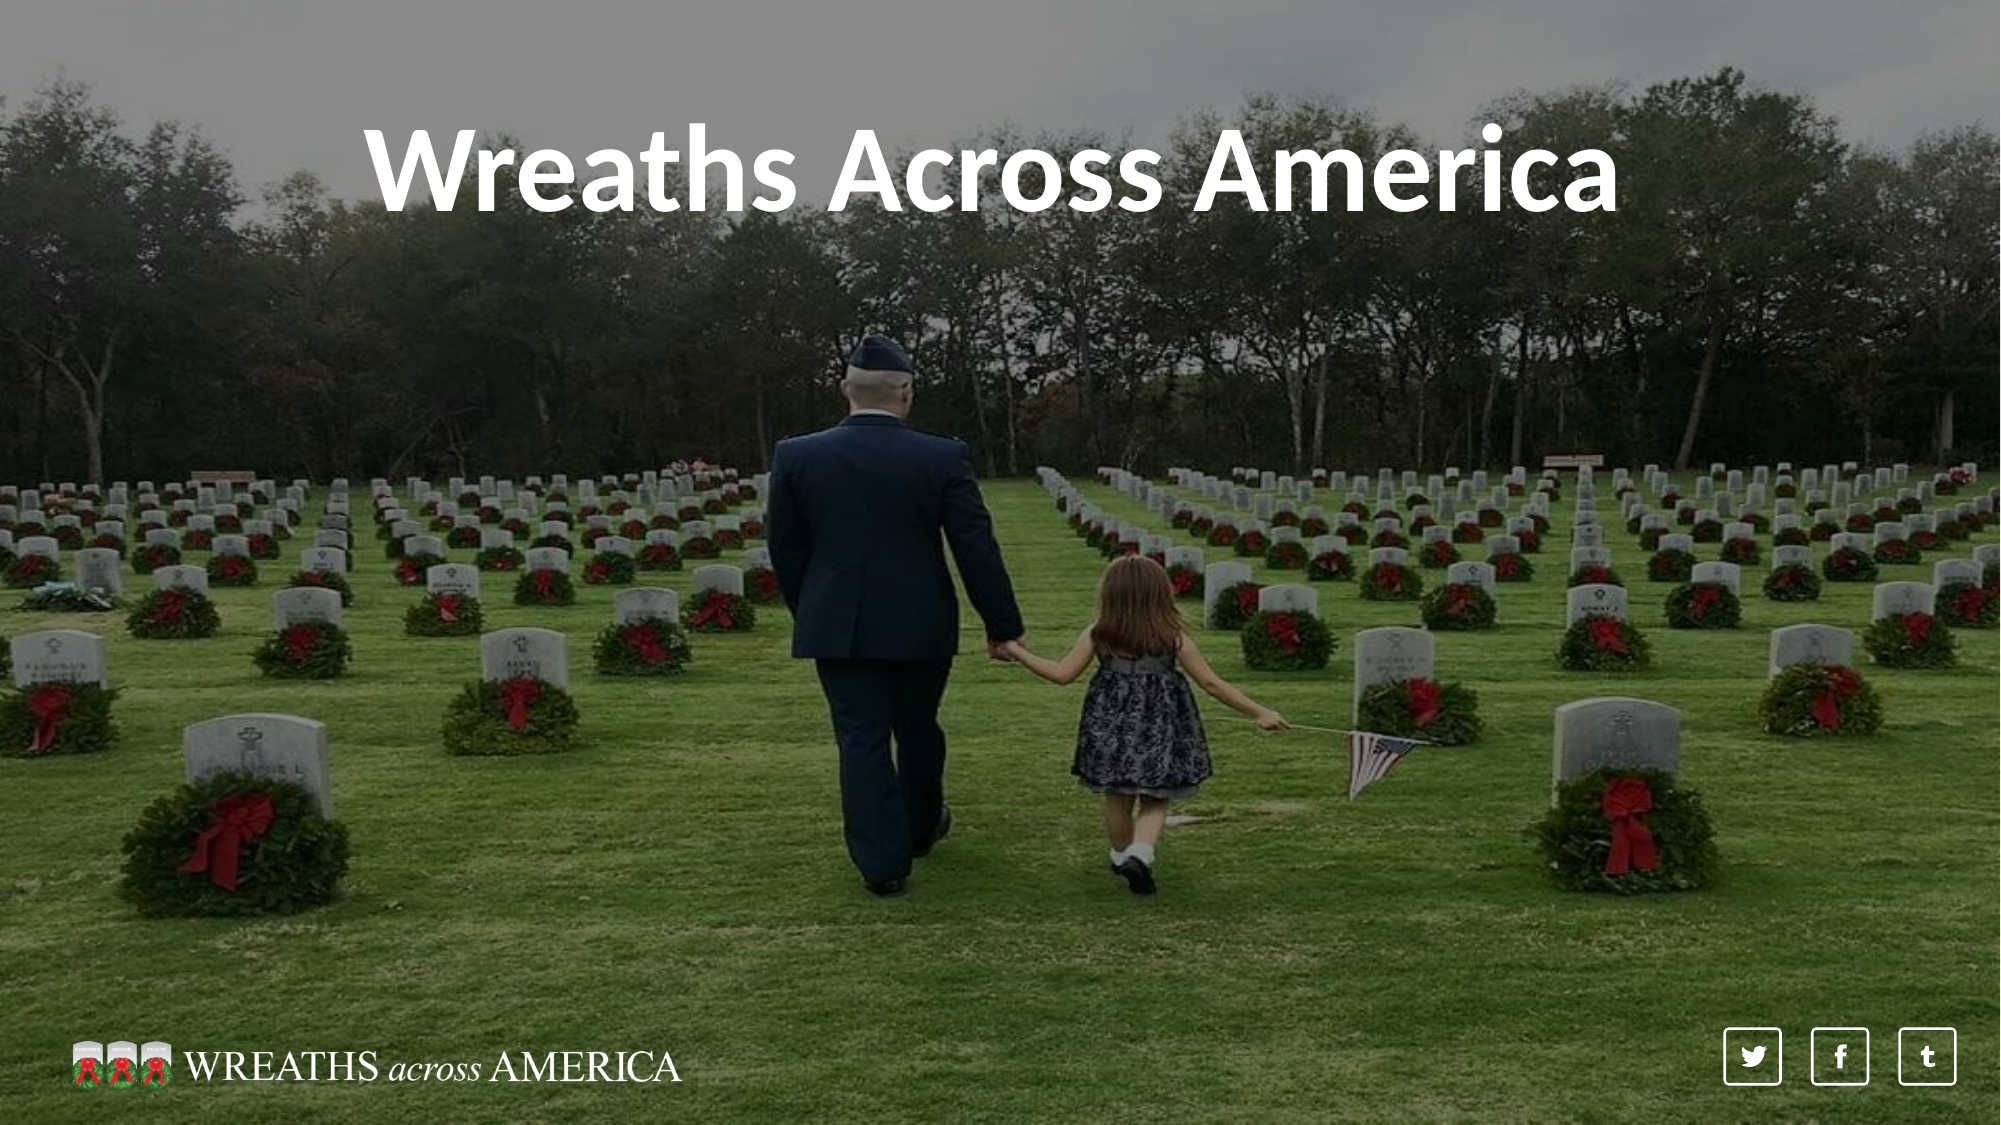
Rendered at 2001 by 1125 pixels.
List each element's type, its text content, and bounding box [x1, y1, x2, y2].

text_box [1723, 1026, 1958, 1086]
picture [70, 1041, 682, 1092]
text_box [0, 0, 2000, 1125]
text_box Wreaths Across America [262, 78, 1724, 246]
